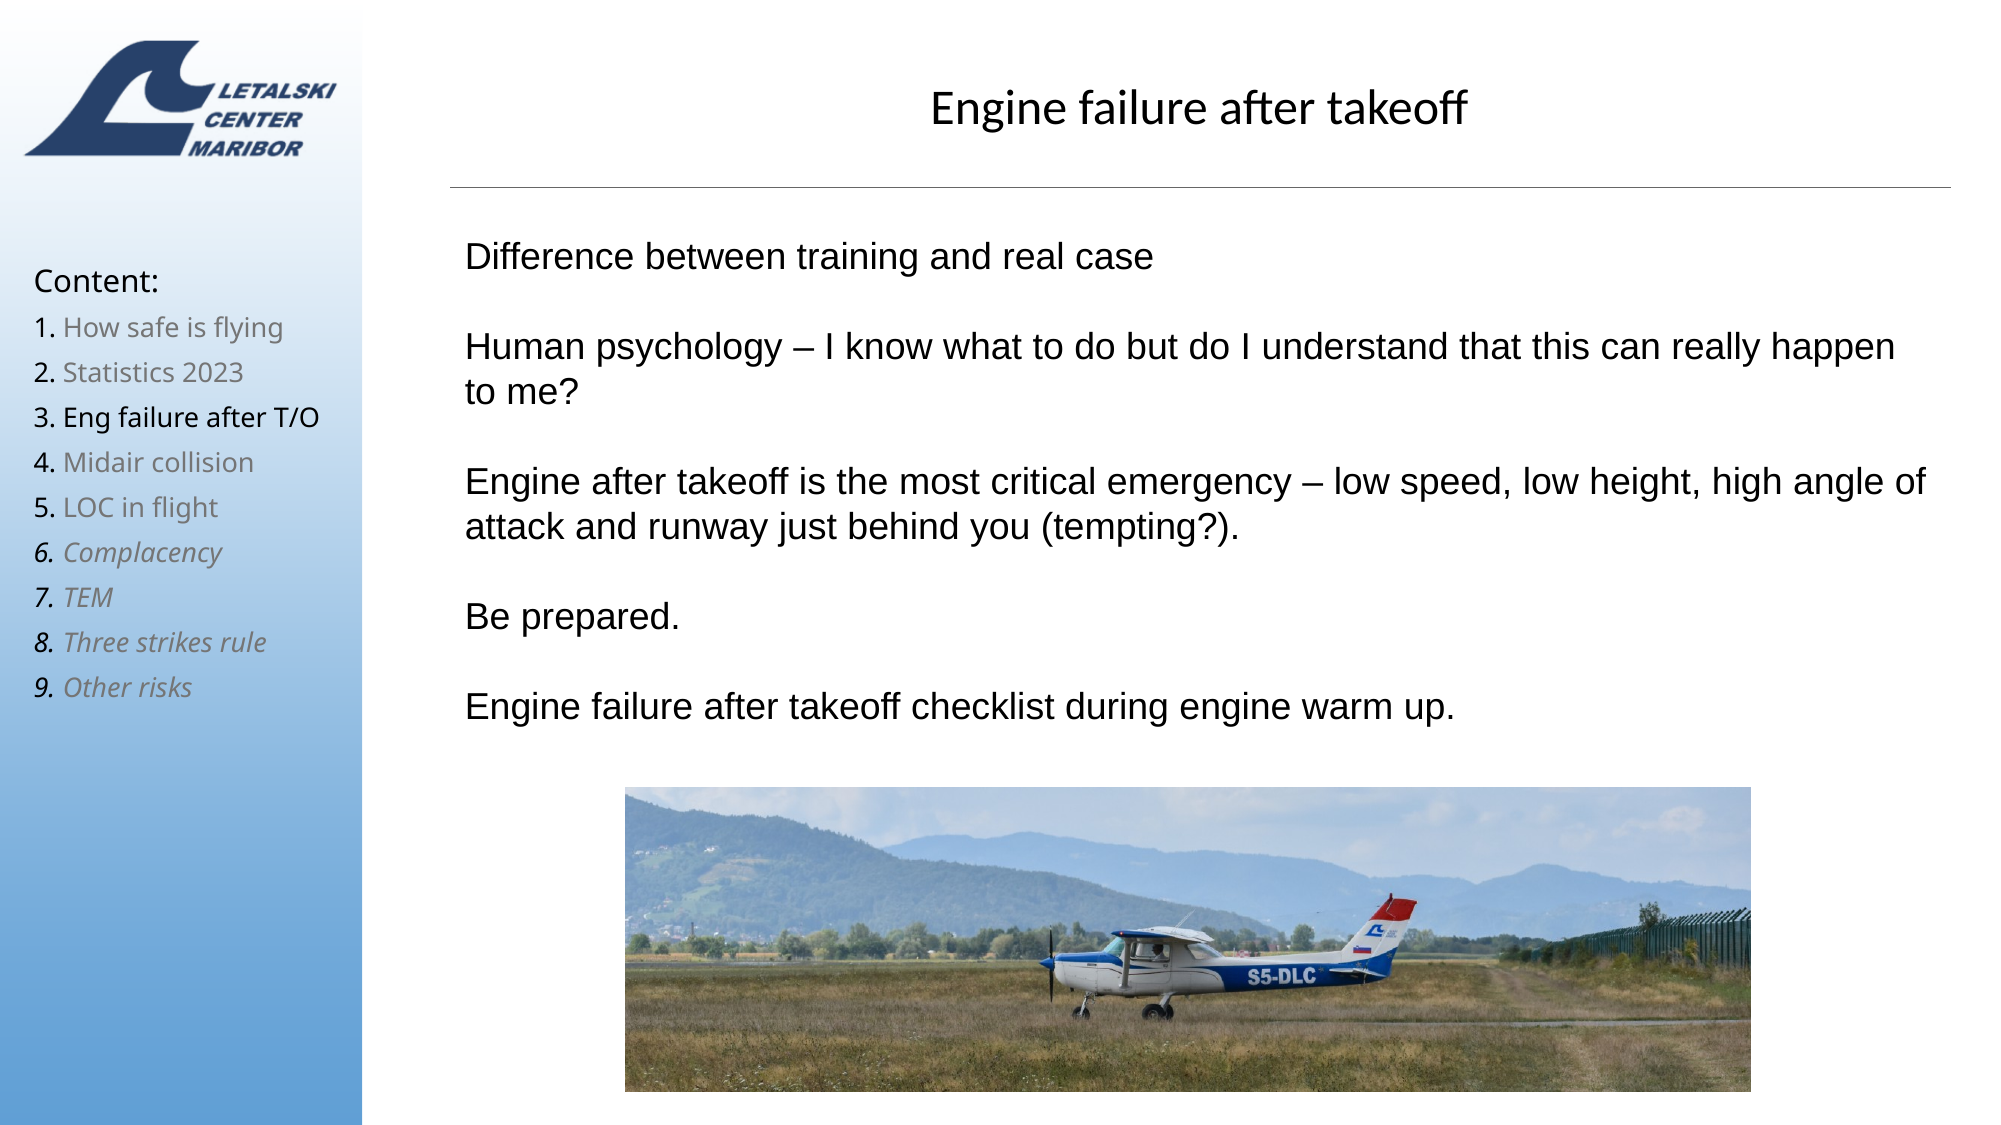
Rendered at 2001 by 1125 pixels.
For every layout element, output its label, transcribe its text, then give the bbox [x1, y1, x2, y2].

text_box Content: How safe is flying Statistics 2023 Eng failure after T/O Midair collision LOC in flight Complacency TEM Three strikes rule Other risks [18, 253, 353, 764]
title Engine failure after takeoff [450, 59, 1949, 149]
text_box Difference between training and real case Human psychology – I know what to do but do I understand that this can really happen to me? Engine after takeoff is the most critical emergency – low speed, low height, high angle of attack and runway just behind you (tempting?). Be prepared. Engine failure after takeoff checklist during engine warm up. [449, 224, 1949, 1087]
picture [0, 0, 2001, 1125]
